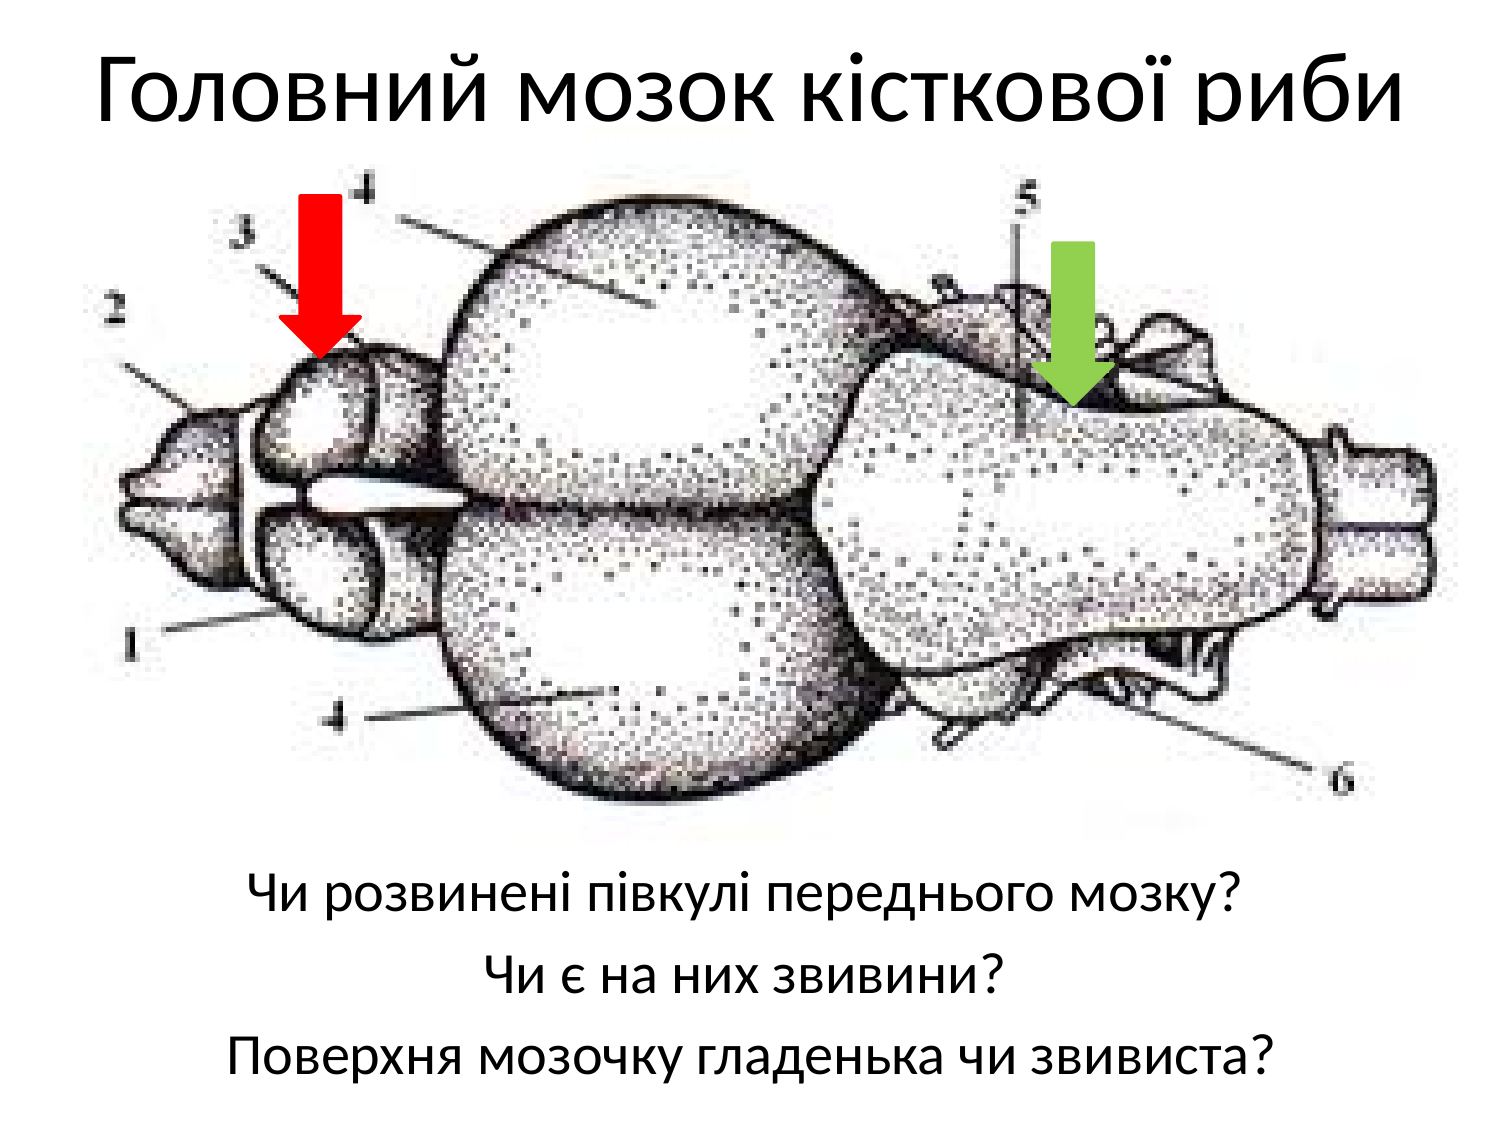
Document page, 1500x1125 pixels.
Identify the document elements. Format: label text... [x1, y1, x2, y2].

title Головний мозок кісткової риби [76, 42, 1427, 121]
list Чи розвинені півкулі переднього мозку? Чи є на них звивини? Поверхня мозочку гладенька чи звивиста? [76, 869, 1427, 1102]
picture [0, 125, 1500, 862]
